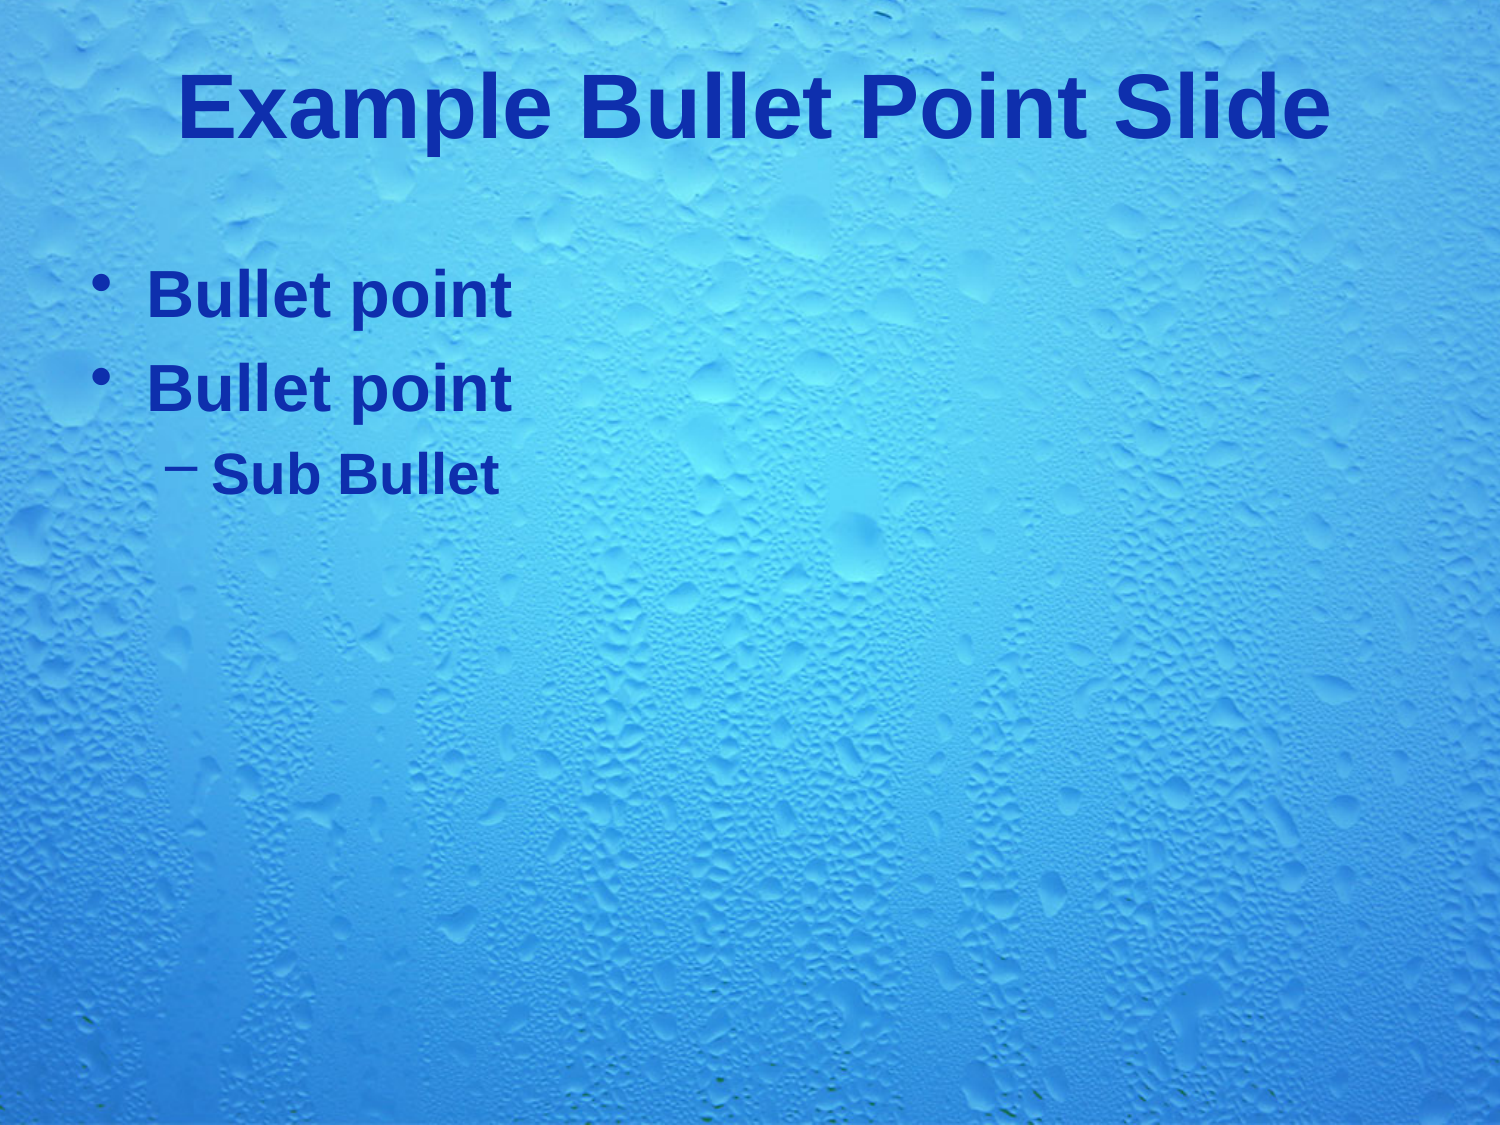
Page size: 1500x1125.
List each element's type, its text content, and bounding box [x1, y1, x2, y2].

title Example Bullet Point Slide [75, 42, 1436, 161]
list Bullet point Bullet point Sub Bullet [75, 243, 1436, 1000]
picture [0, 0, 1500, 1125]
